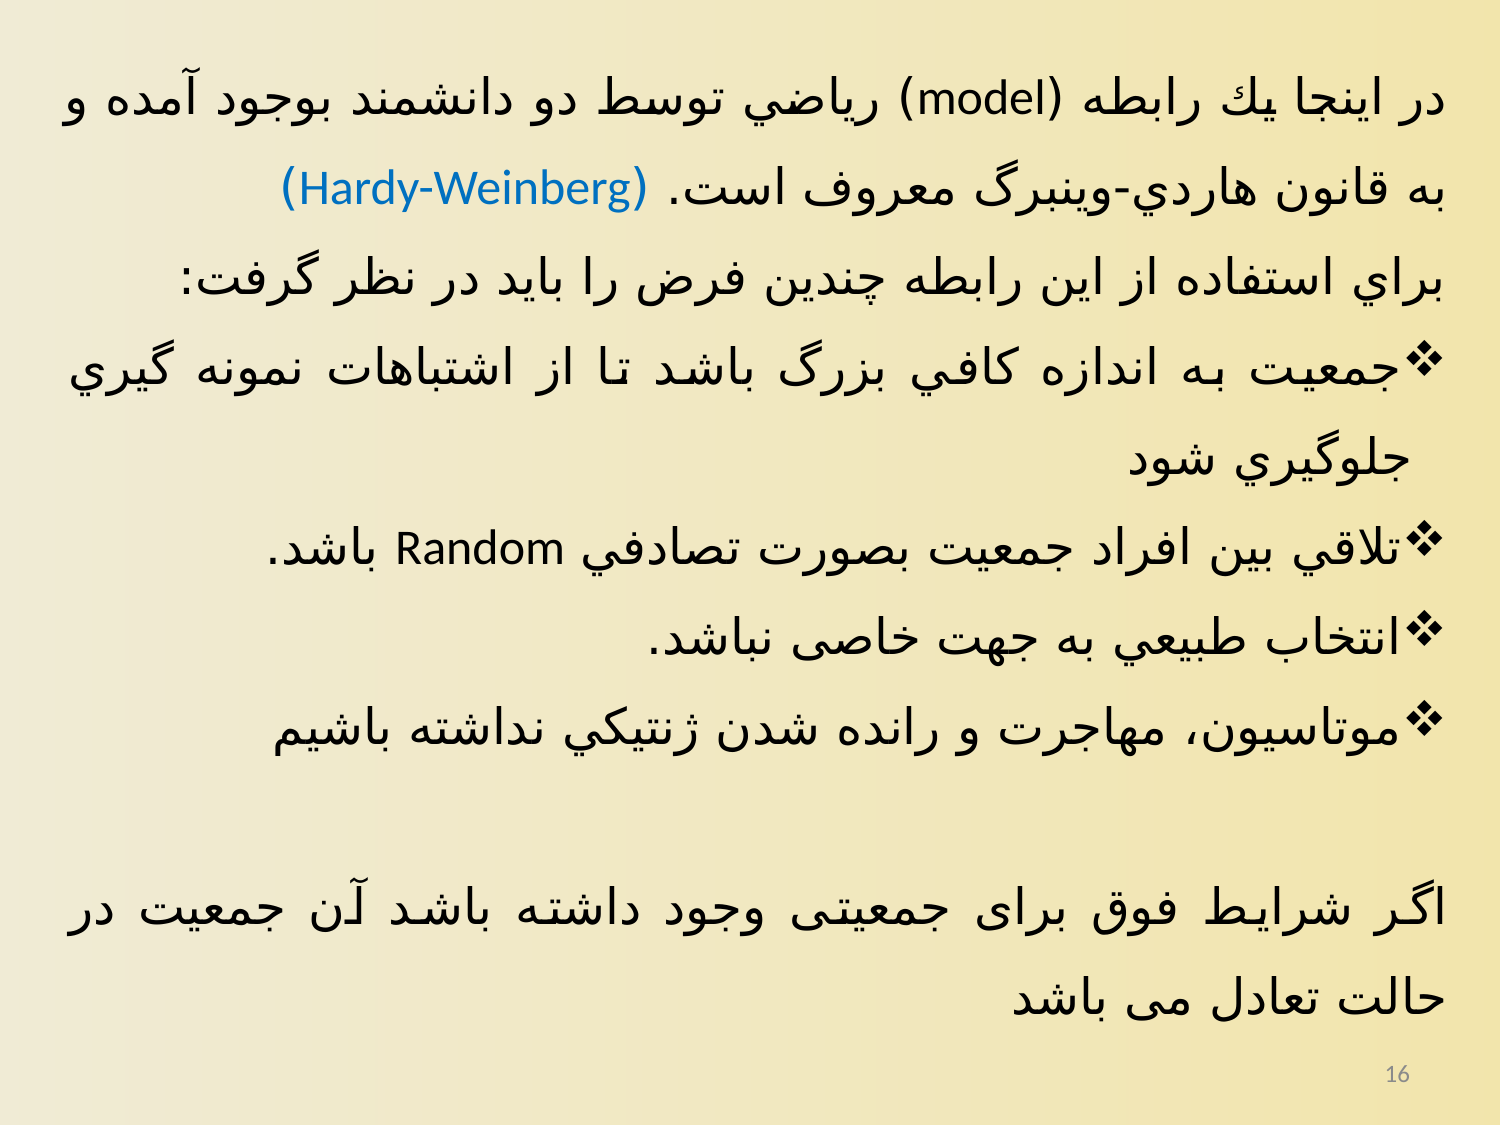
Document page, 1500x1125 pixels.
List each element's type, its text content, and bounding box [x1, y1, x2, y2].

slide_number 16 [1074, 1042, 1425, 1103]
text_box در اينجا يك رابطه (model) رياضي توسط دو دانشمند بوجود آمده و به قانون هاردي-وينبرگ معروف است. (Hardy-Weinberg) براي استفاده از اين رابطه چندين فرض را بايد در نظر گرفت: جمعيت به اندازه كافي بزرگ باشد تا از اشتباهات نمونه گيري جلوگيري شود تلاقي بين افراد جمعيت بصورت تصادفي Random باشد. انتخاب طبيعي به جهت خاصی نباشد. موتاسيون، مهاجرت و رانده شدن ژنتيكي نداشته باشیم اگر شرایط فوق برای جمعیتی وجود داشته باشد آن جمعیت در حالت تعادل می باشد [48, 26, 1463, 1032]
